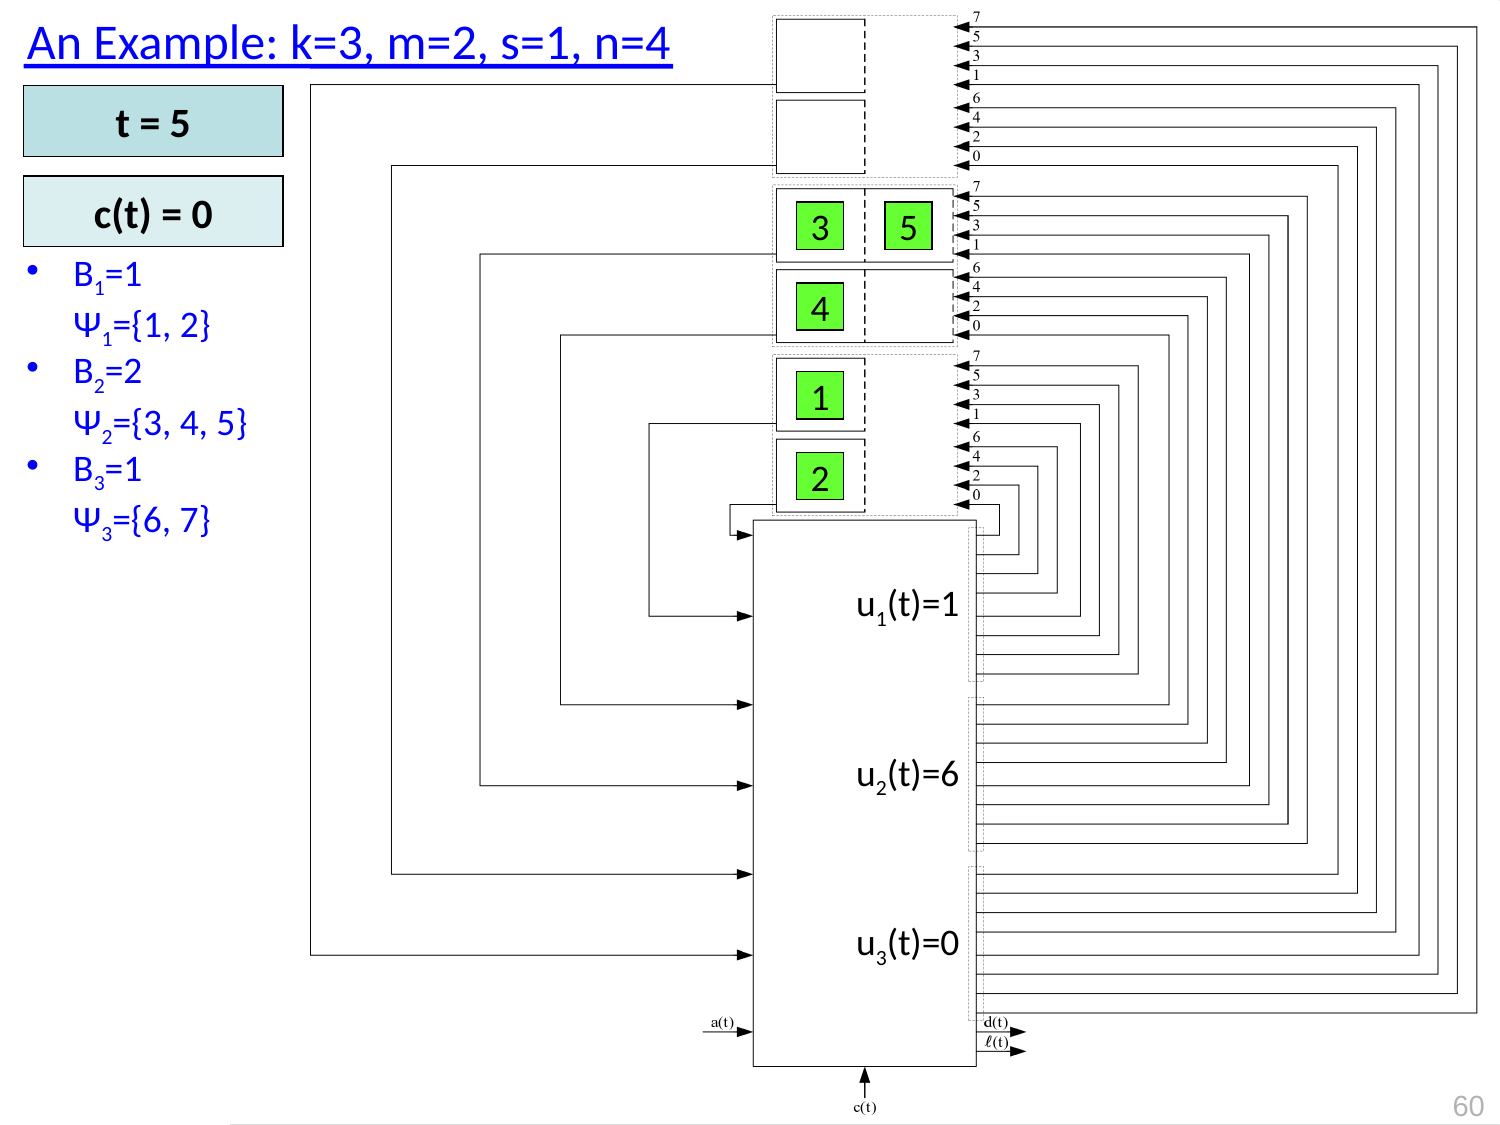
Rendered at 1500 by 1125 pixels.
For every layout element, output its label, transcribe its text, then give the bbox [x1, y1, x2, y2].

text_box t = 5 [23, 85, 224, 157]
picture [229, 0, 1500, 1125]
text_box B3=1 Ψ3={6, 7} [11, 450, 224, 540]
text_box c(t) = 0 [23, 175, 224, 247]
title An Example: k=3, m=2, s=1, n=4 [11, 0, 227, 77]
text_box B2=2 Ψ2={3, 4, 5} [11, 353, 224, 442]
text_box B1=1 Ψ1={1, 2} [11, 255, 224, 345]
